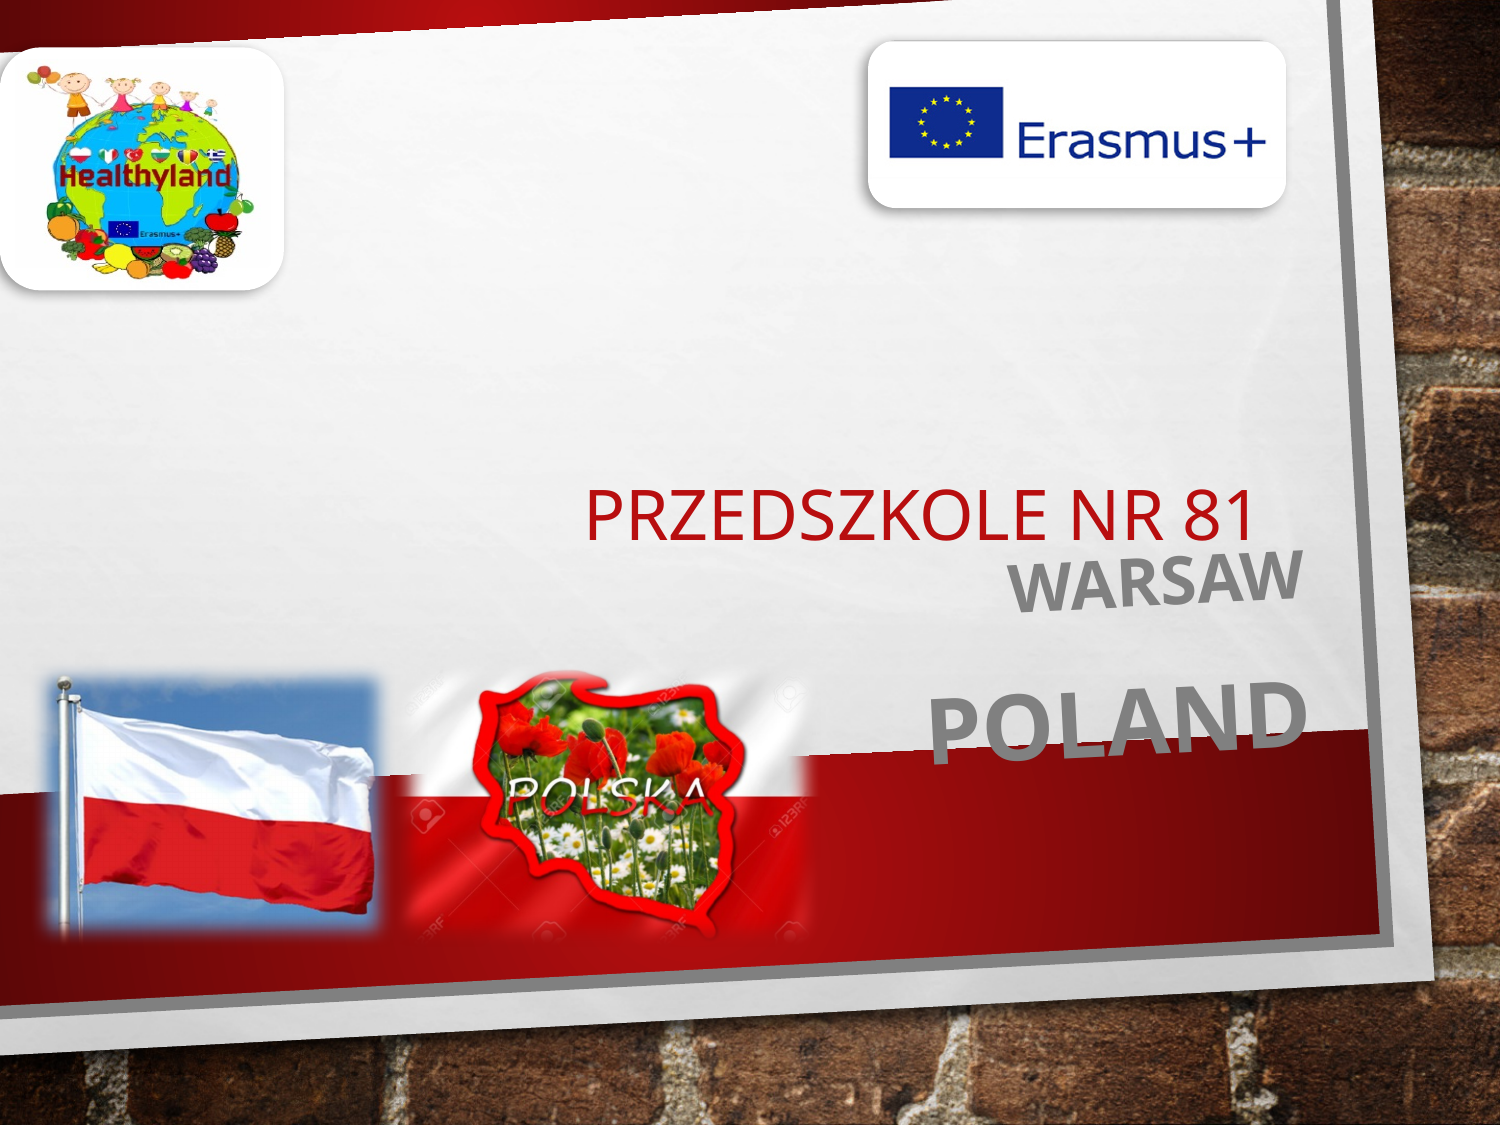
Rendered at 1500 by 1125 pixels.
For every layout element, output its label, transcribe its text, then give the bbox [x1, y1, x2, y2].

subtitle WARSAW POLAND [85, 507, 1322, 660]
title PRZEDSZKOLE NR 81 [42, 193, 1279, 648]
picture [867, 40, 1287, 209]
picture [0, 0, 1500, 1125]
picture [0, 47, 285, 291]
picture [29, 659, 823, 948]
